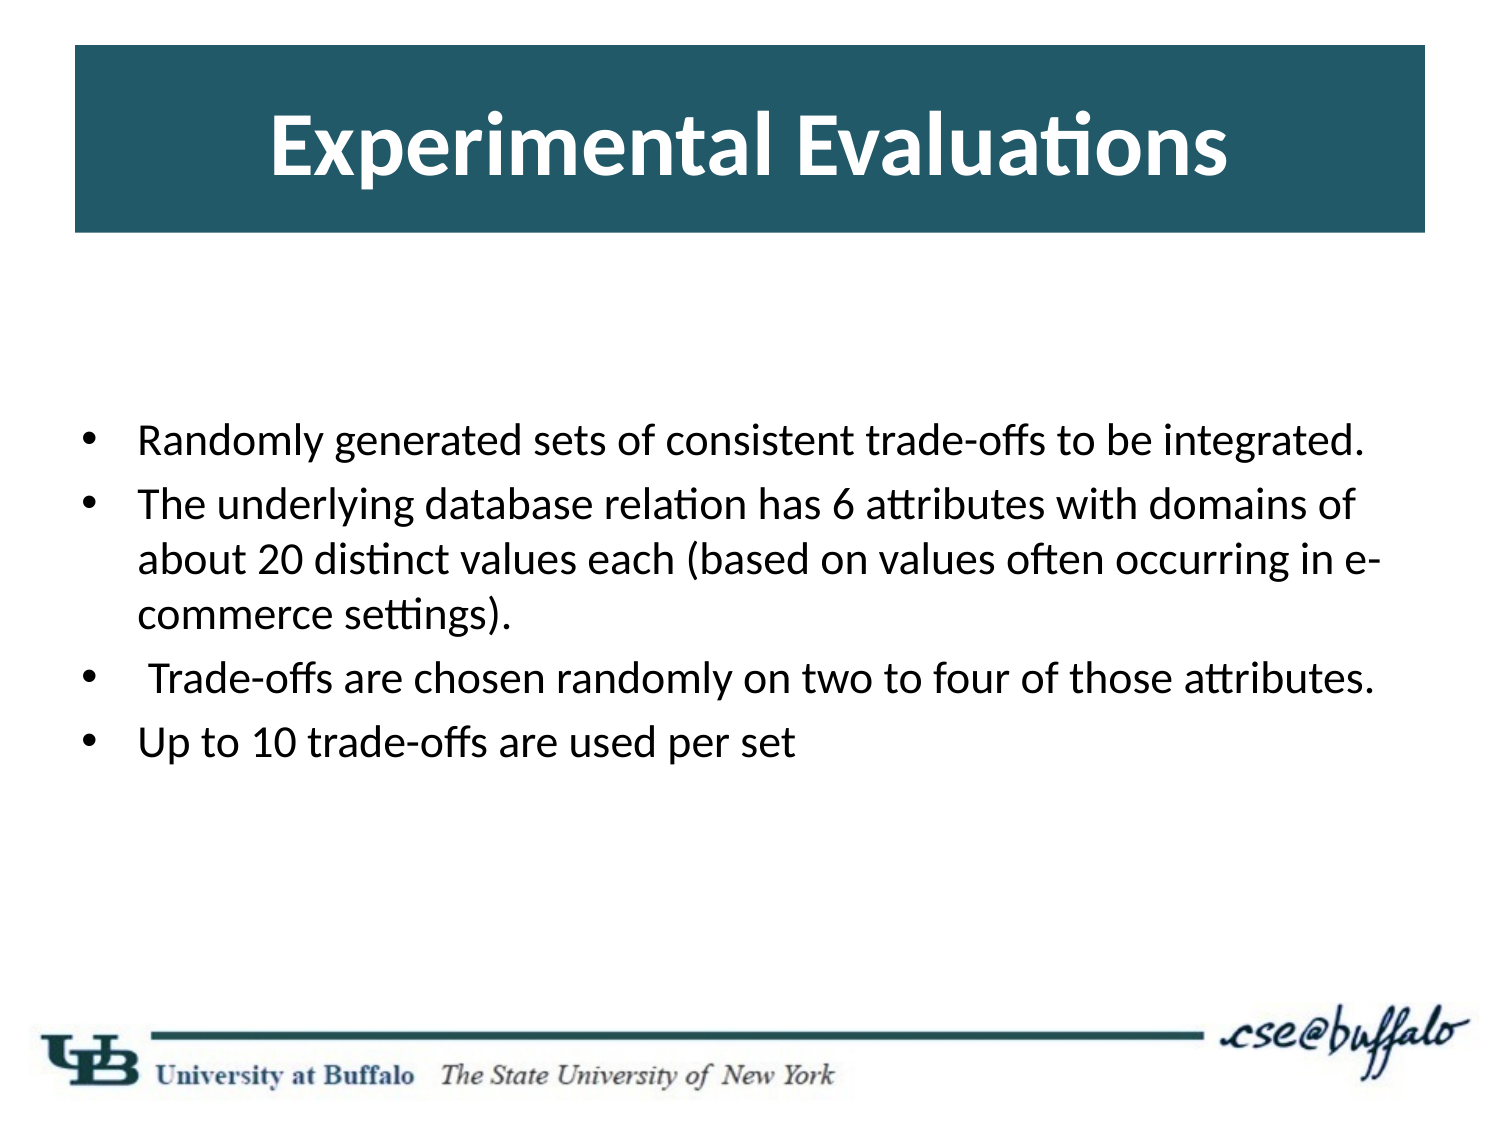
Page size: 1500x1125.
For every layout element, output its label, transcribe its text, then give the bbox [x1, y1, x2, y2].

list Randomly generated sets of consistent trade-offs to be integrated. The underlying database relation has 6 attributes with domains of about 20 distinct values each (based on values often occurring in e-commerce settings). Trade-offs are chosen randomly on two to four of those attributes. Up to 10 trade-offs are used per set [66, 274, 1439, 1001]
picture [9, 1002, 1500, 1124]
title Experimental Evaluations [75, 45, 1425, 233]
